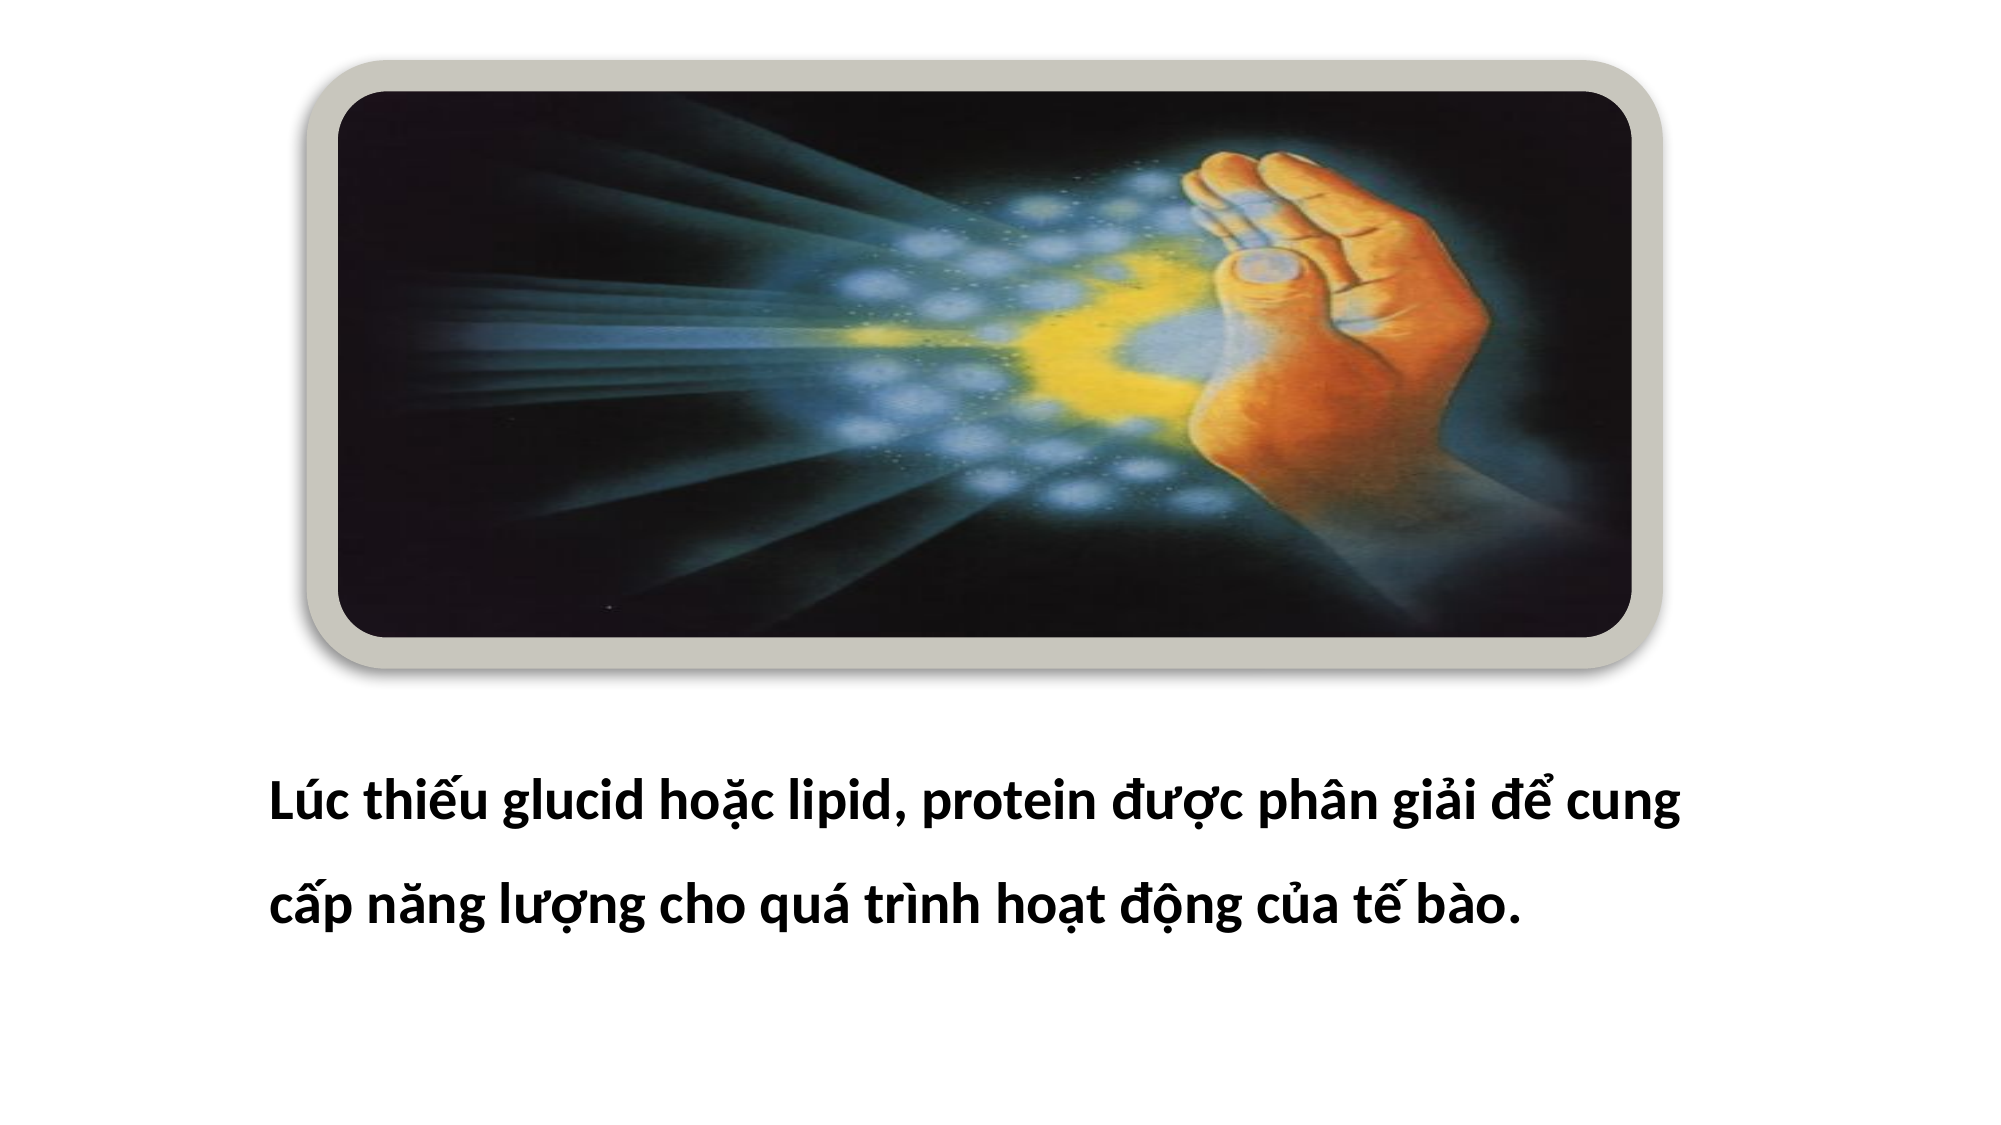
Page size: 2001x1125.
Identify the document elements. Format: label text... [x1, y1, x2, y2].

text_box Lúc thiếu glucid hoặc lipid, protein được phân giải để cung cấp năng lượng cho quá trình hoạt động của tế bào. [254, 718, 1779, 943]
picture [322, 75, 1648, 654]
